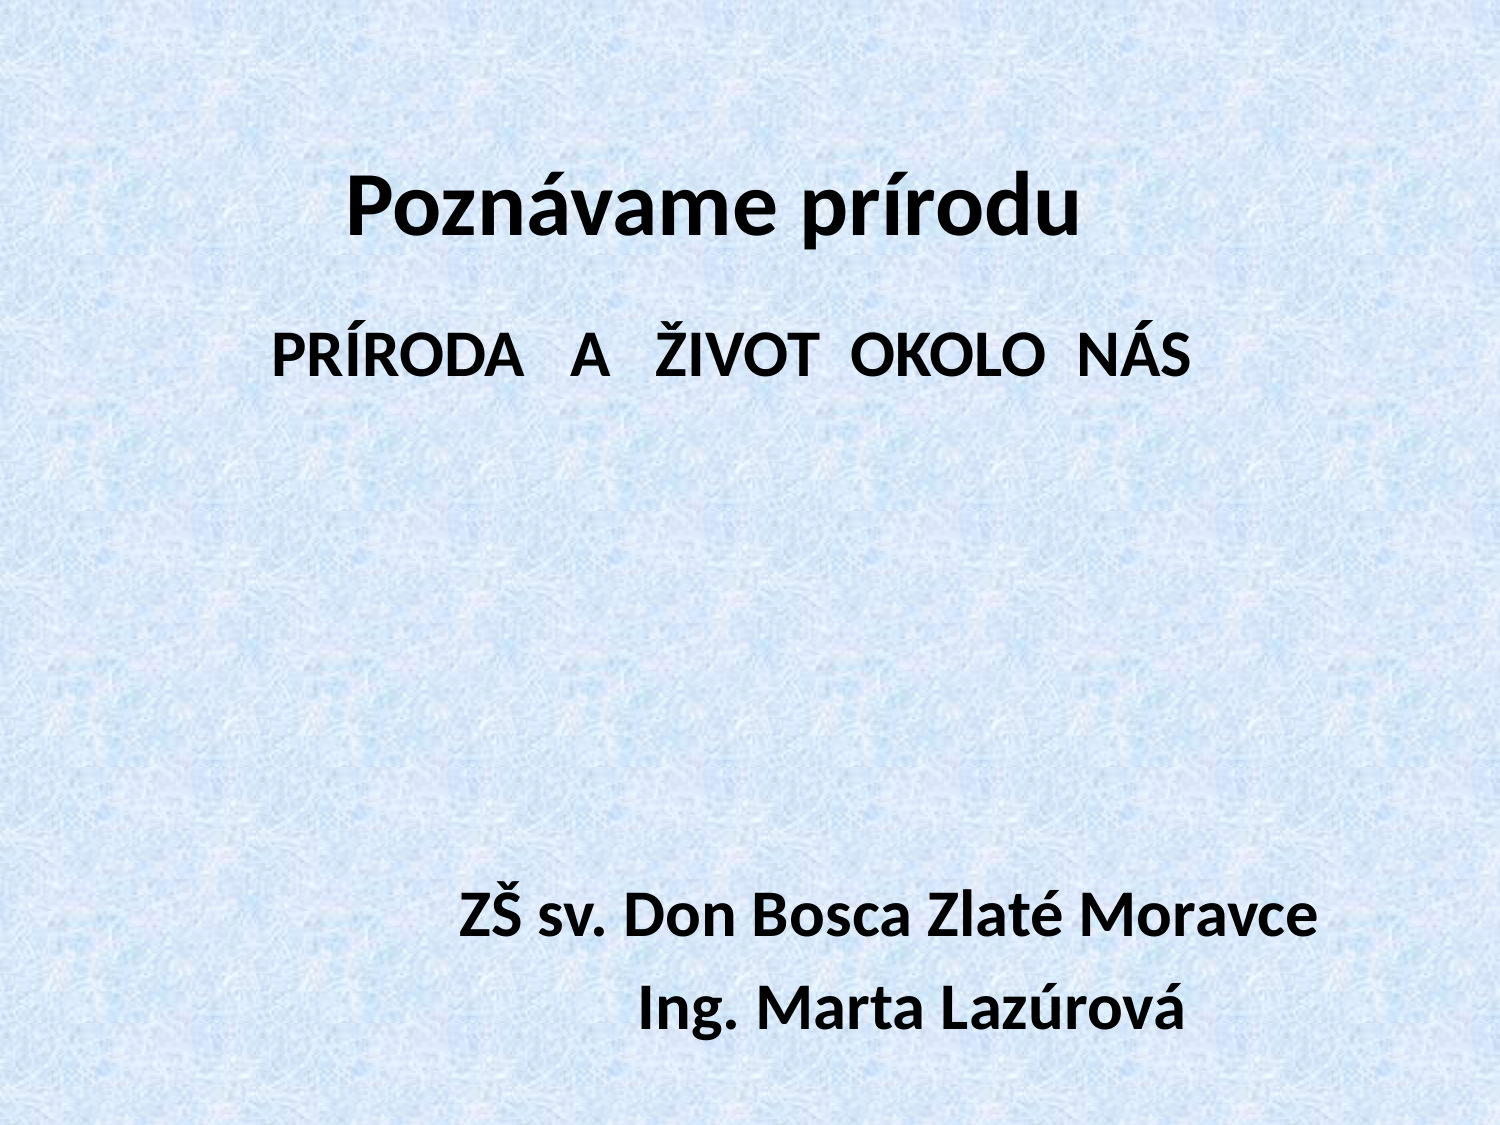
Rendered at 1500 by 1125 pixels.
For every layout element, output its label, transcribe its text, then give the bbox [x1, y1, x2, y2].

title Poznávame prírodu [76, 78, 1352, 302]
picture [0, 0, 1500, 1125]
subtitle PRÍRODA A ŽIVOT OKOLO NÁS ZŠ sv. Don Bosca Zlaté Moravce Ing. Marta Lazúrová [53, 302, 1412, 1125]
